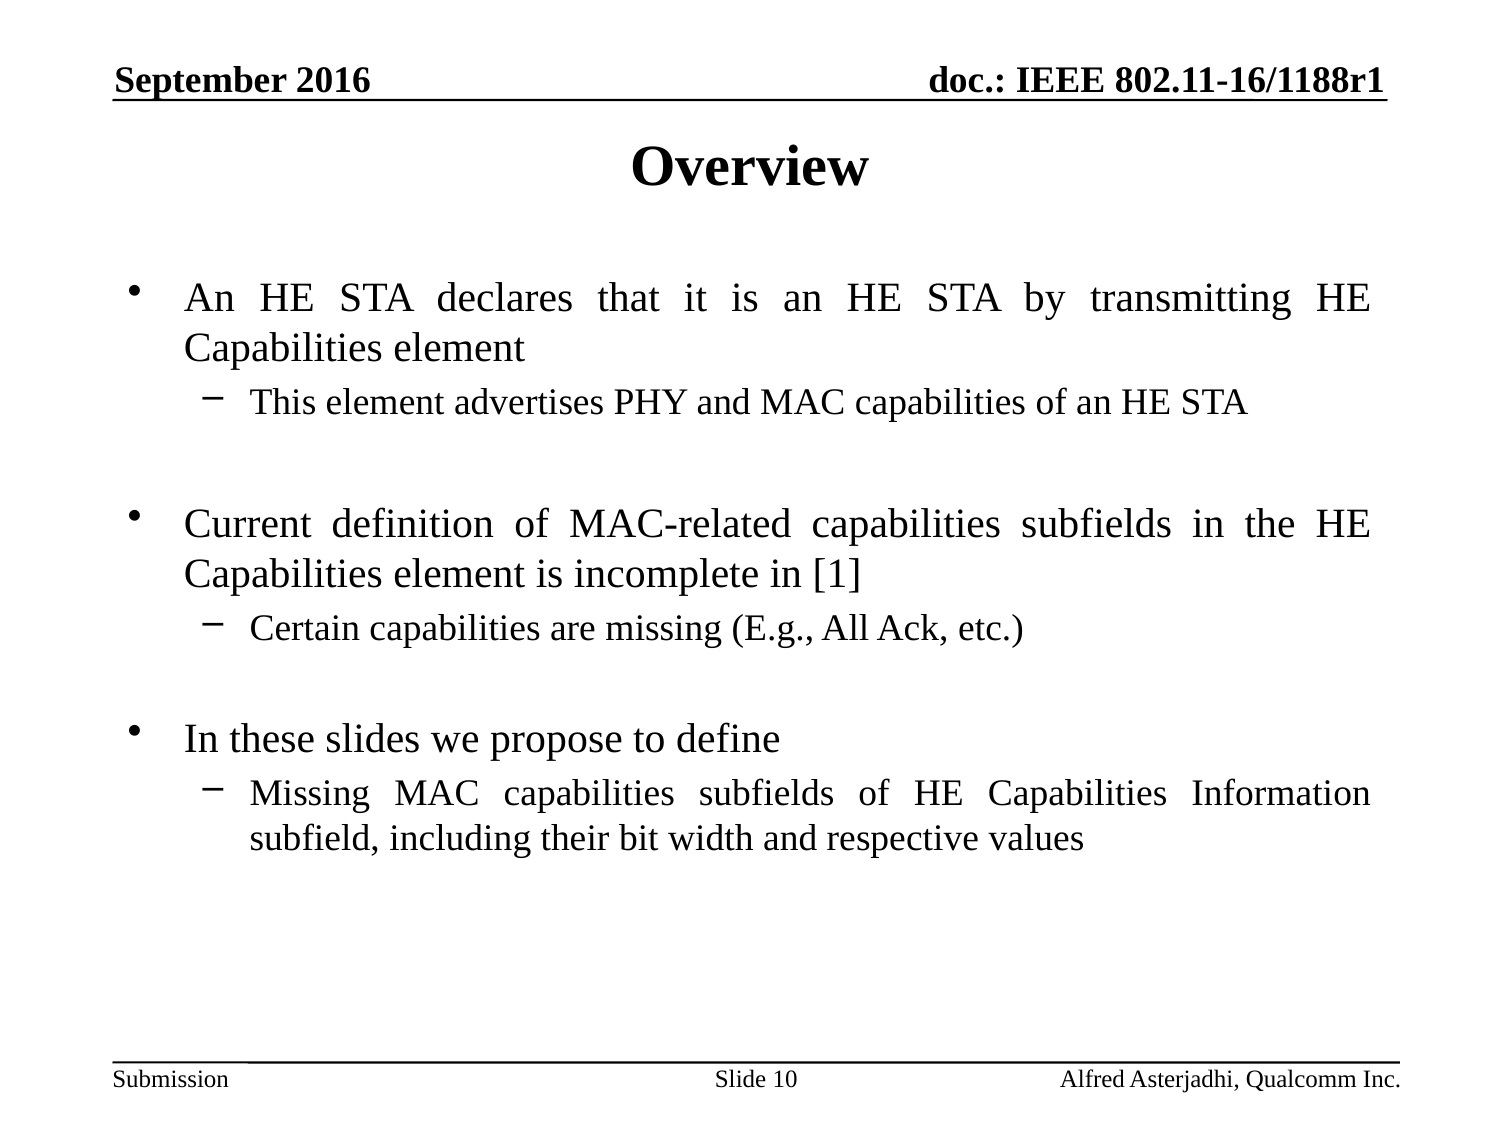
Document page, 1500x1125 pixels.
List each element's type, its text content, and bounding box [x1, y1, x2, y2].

slide_number Slide 10 [712, 1061, 800, 1093]
footer Alfred Asterjadhi, Qualcomm Inc. [1054, 1061, 1402, 1093]
list An HE STA declares that it is an HE STA by transmitting HE Capabilities element This element advertises PHY and MAC capabilities of an HE STA Current definition of MAC-related capabilities subfields in the HE Capabilities element is incomplete in [1] Certain capabilities are missing (E.g., All Ack, etc.) In these slides we propose to define Missing MAC capabilities subfields of HE Capabilities Information subfield, including their bit width and respective values [112, 262, 1388, 1001]
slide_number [114, 54, 374, 101]
title Overview [112, 112, 1388, 213]
